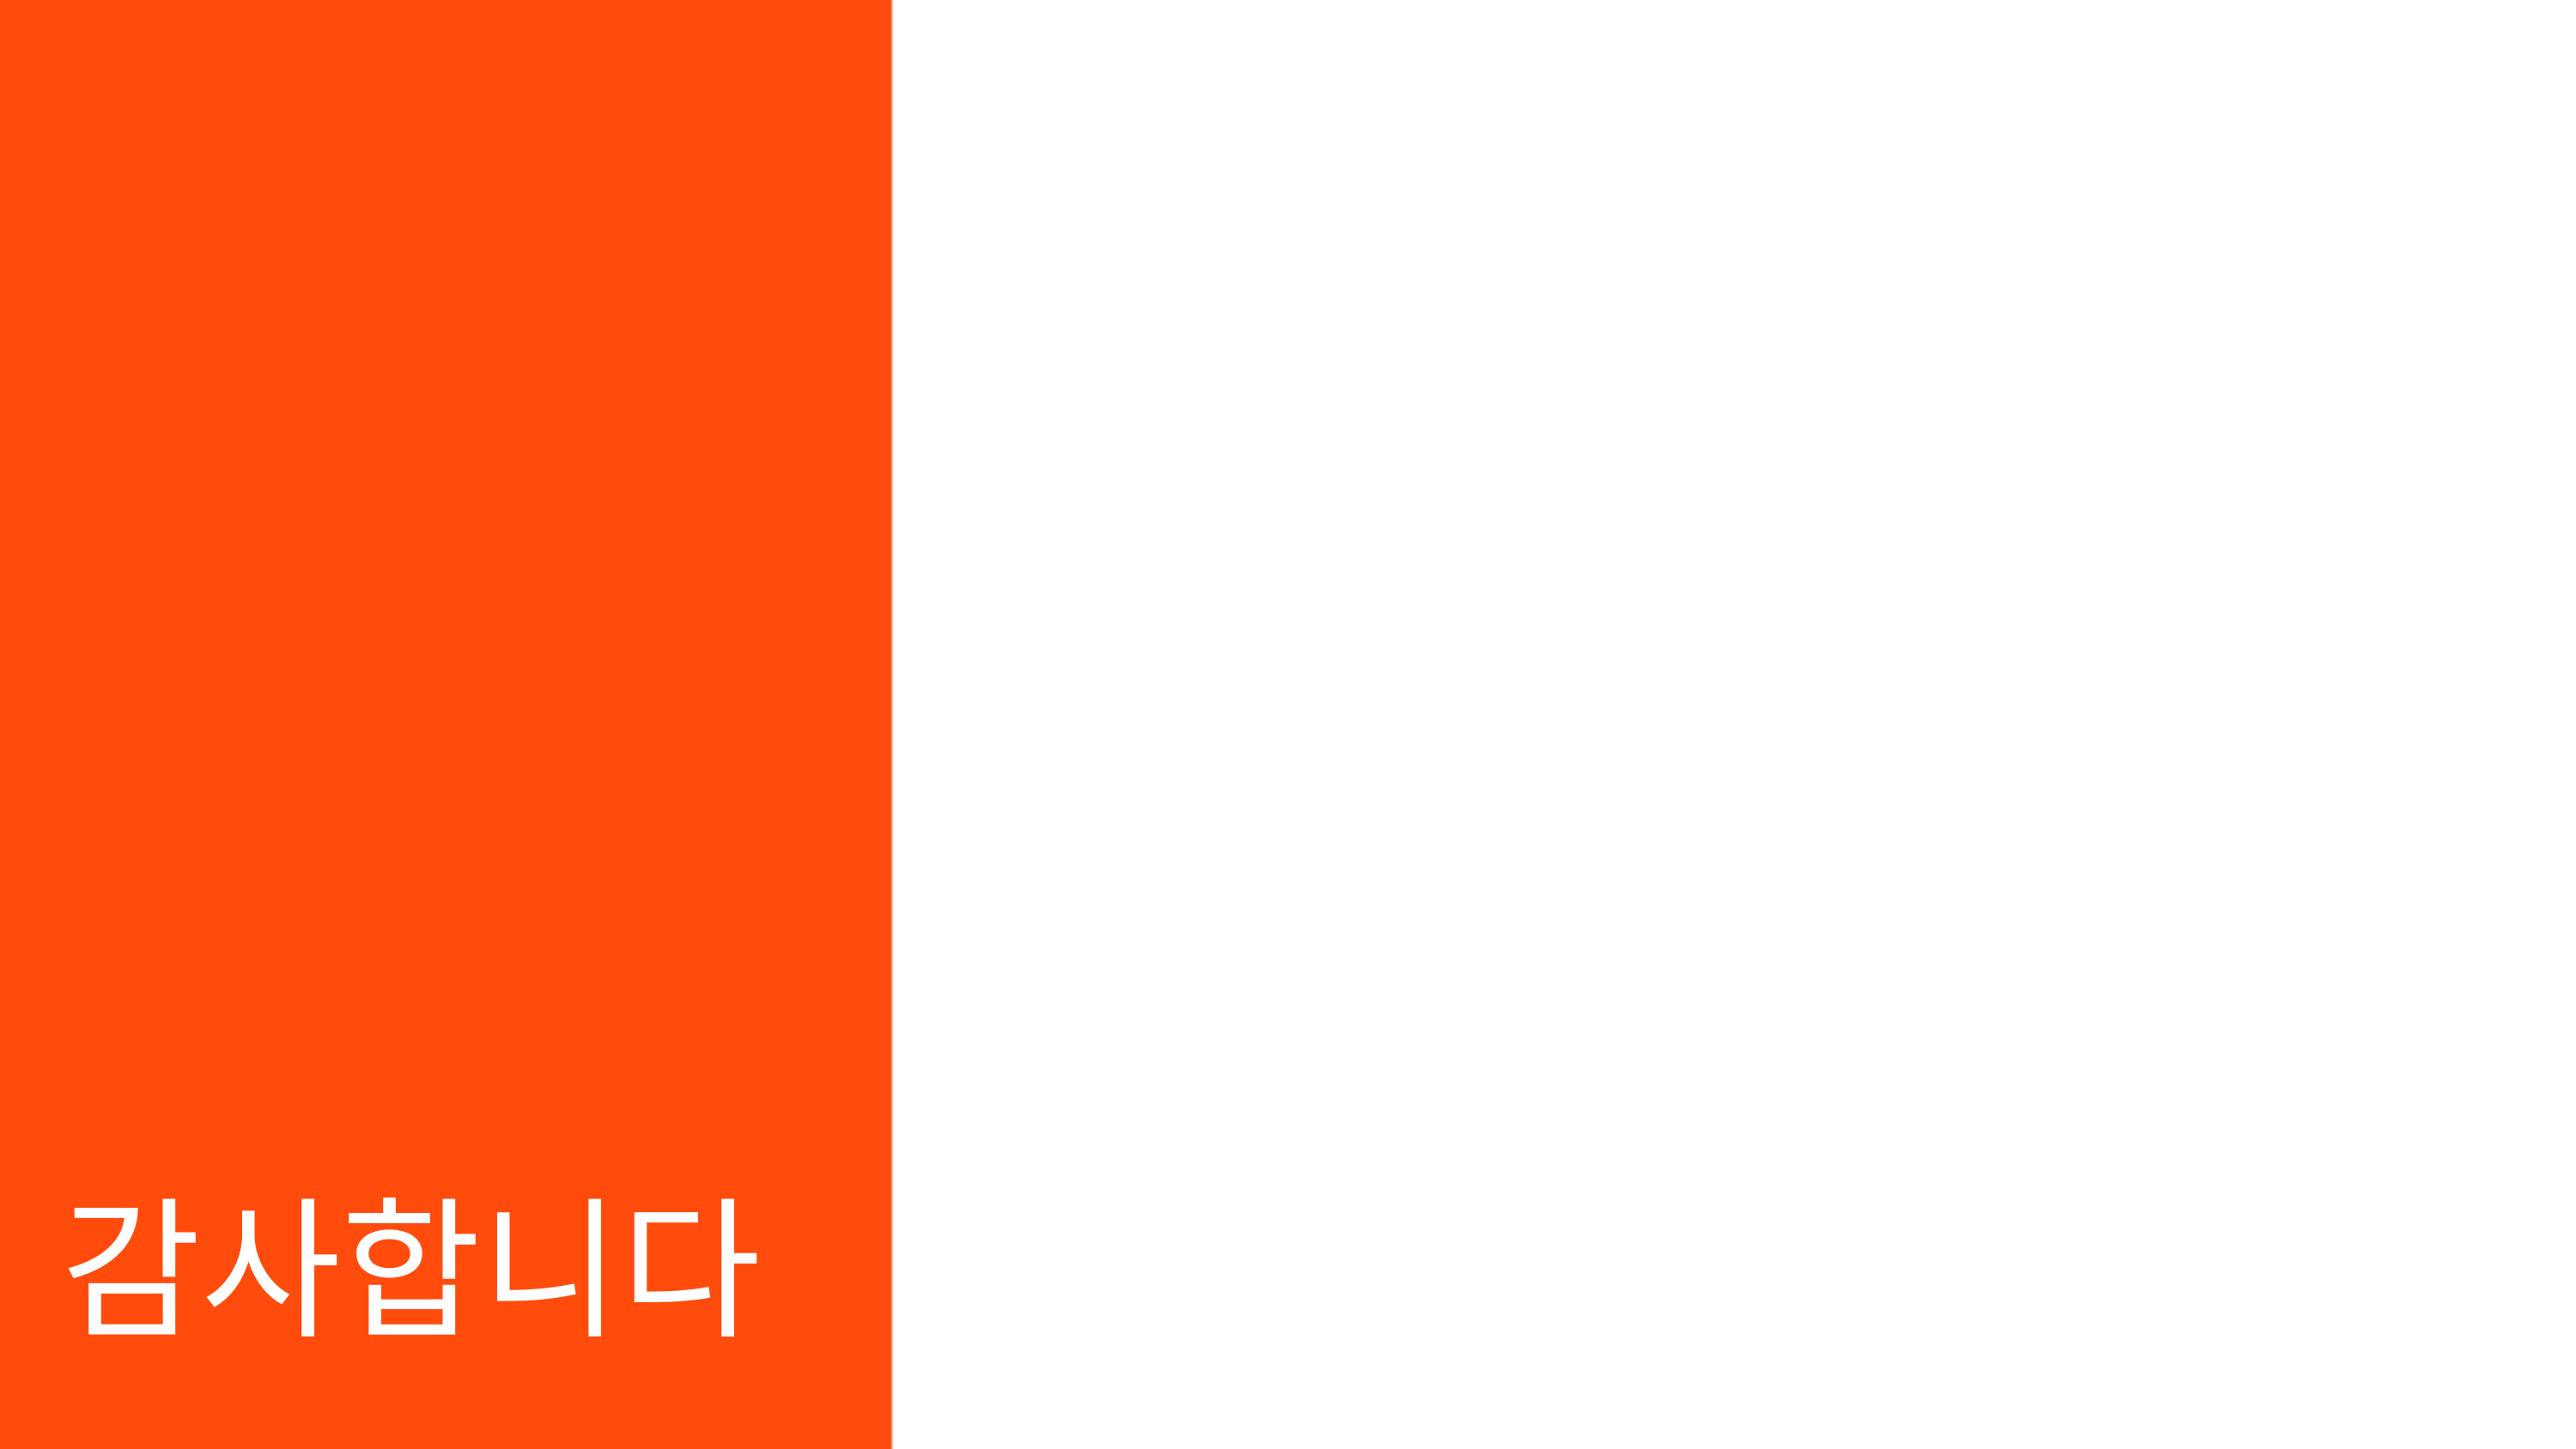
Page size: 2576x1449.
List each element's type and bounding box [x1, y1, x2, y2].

picture [0, 0, 893, 1449]
